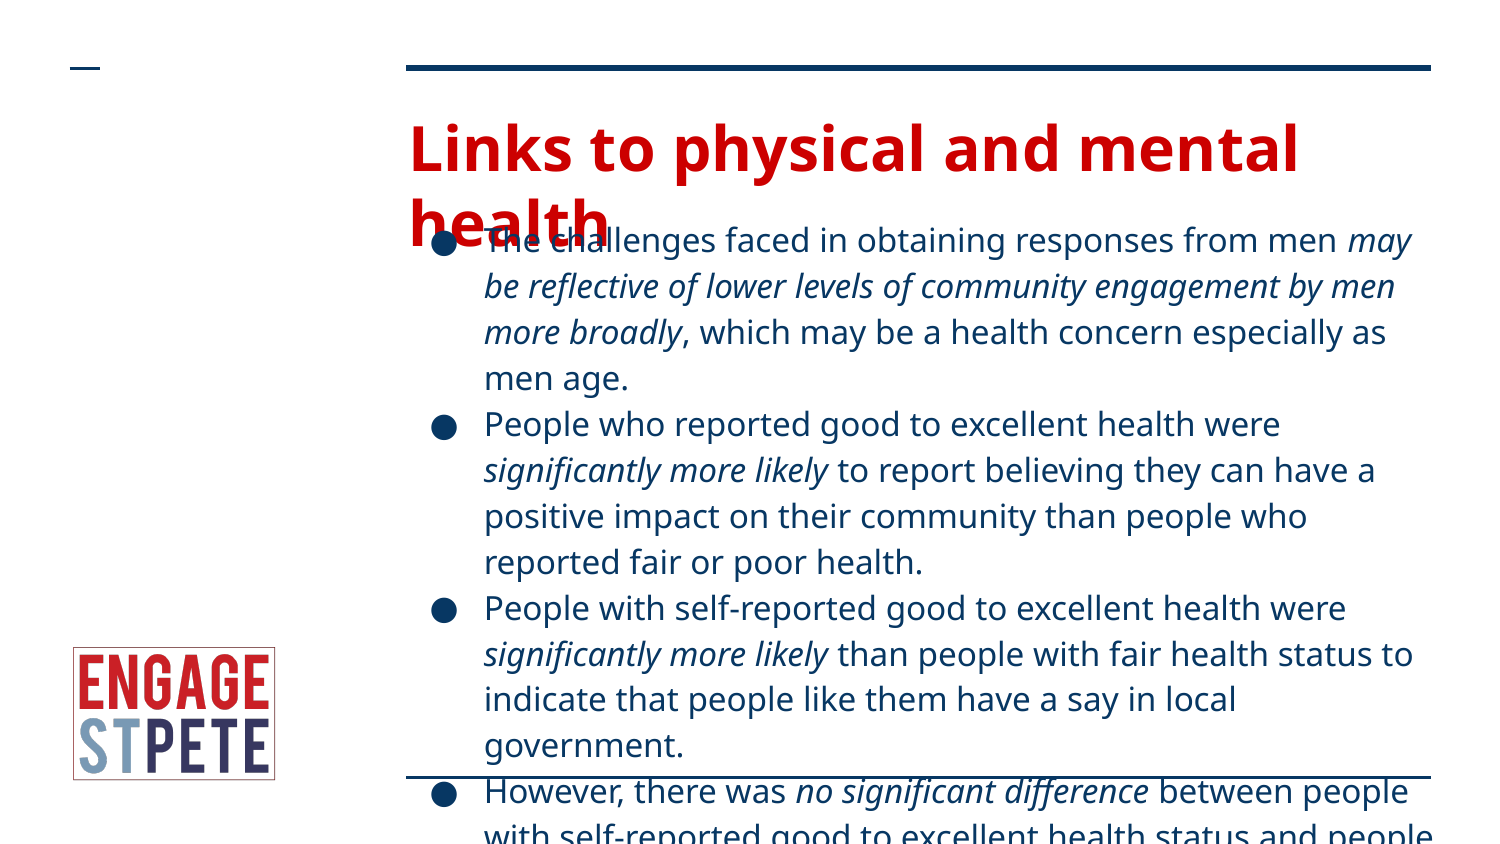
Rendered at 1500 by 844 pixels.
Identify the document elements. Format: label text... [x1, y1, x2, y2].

picture [40, 589, 296, 844]
title Links to physical and mental health [393, 94, 1491, 199]
list The challenges faced in obtaining responses from men may be reflective of lower levels of community engagement by men more broadly, which may be a health concern especially as men age. People who reported good to excellent health were significantly more likely to report believing they can have a positive impact on their community than people who reported fair or poor health. People with self-reported good to excellent health were significantly more likely than people with fair health status to indicate that people like them have a say in local government. However, there was no significant difference between people with self-reported good to excellent health status and people with poor health status. [393, 198, 1456, 670]
